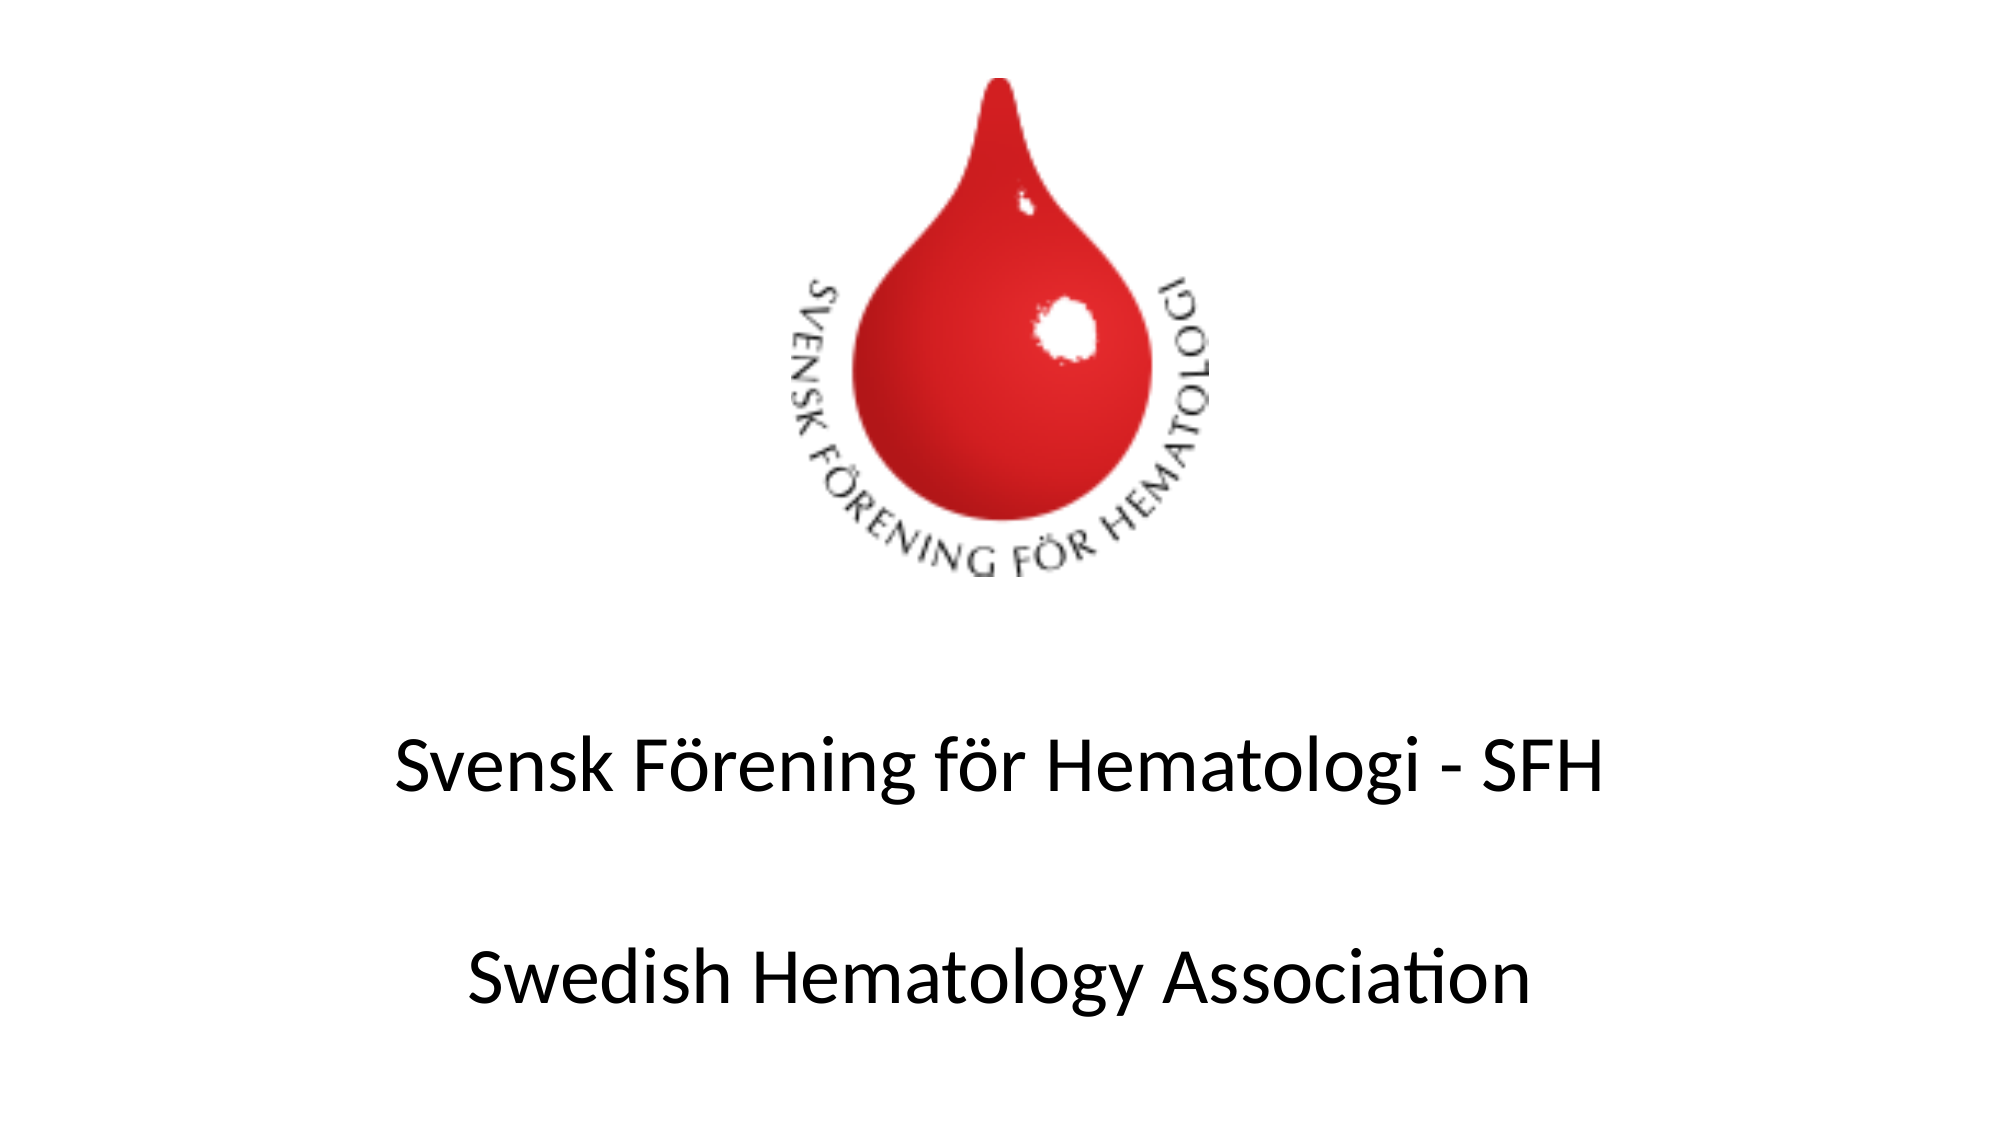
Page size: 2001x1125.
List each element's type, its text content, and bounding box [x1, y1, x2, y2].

subtitle Svensk Förening för Hematologi - SFH Swedish Hematology Association [249, 637, 1750, 1030]
picture [791, 77, 1209, 577]
